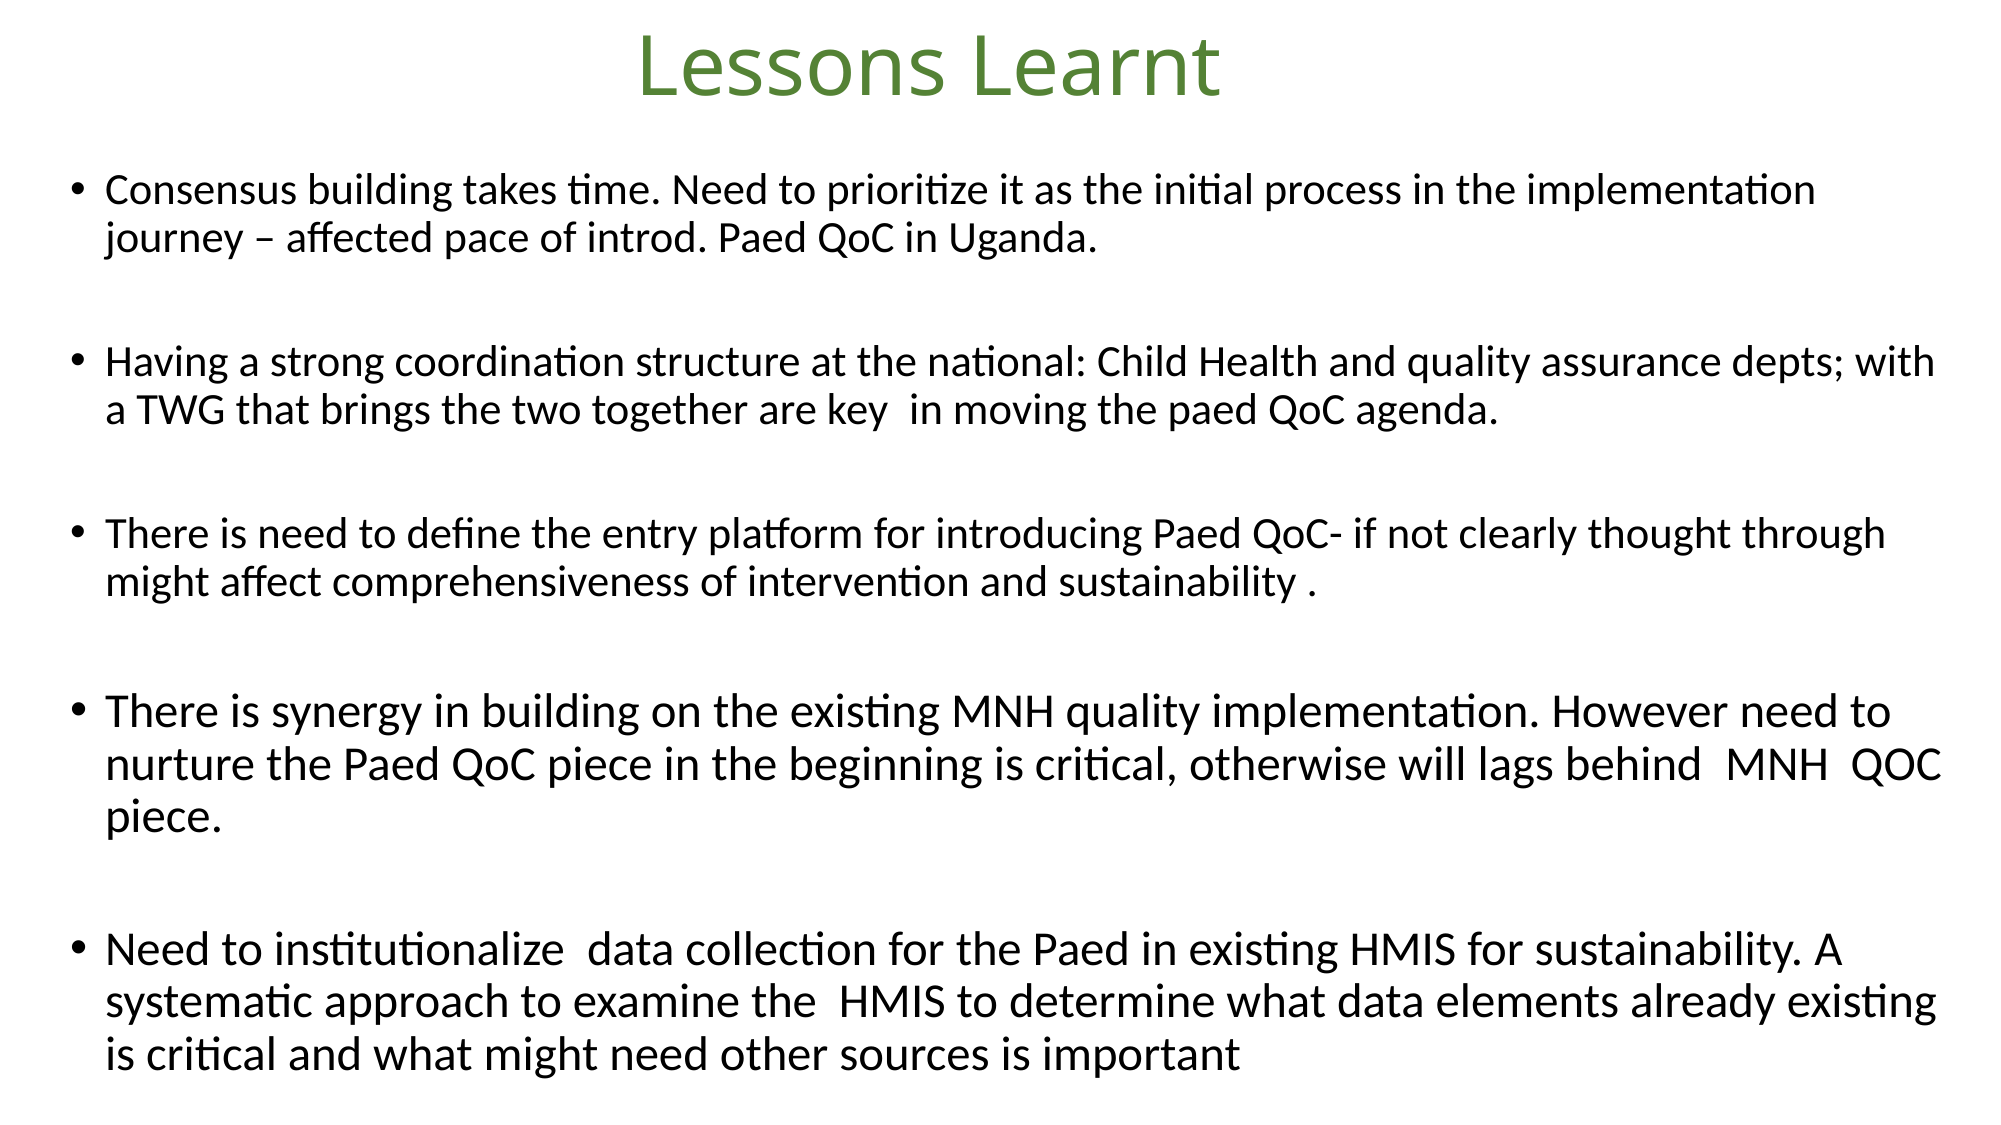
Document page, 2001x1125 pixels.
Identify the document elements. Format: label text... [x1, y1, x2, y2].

title Lessons Learnt [620, 26, 1267, 112]
list Consensus building takes time. Need to prioritize it as the initial process in the implementation journey – affected pace of introd. Paed QoC in Uganda. Having a strong coordination structure at the national: Child Health and quality assurance depts; with a TWG that brings the two together are key in moving the paed QoC agenda. There is need to define the entry platform for introducing Paed QoC- if not clearly thought through might affect comprehensiveness of intervention and sustainability . There is synergy in building on the existing MNH quality implementation. However need to nurture the Paed QoC piece in the beginning is critical, otherwise will lags behind MNH QOC piece. Need to institutionalize data collection for the Paed in existing HMIS for sustainability. A systematic approach to examine the HMIS to determine what data elements already existing is critical and what might need other sources is important [55, 158, 1961, 1099]
